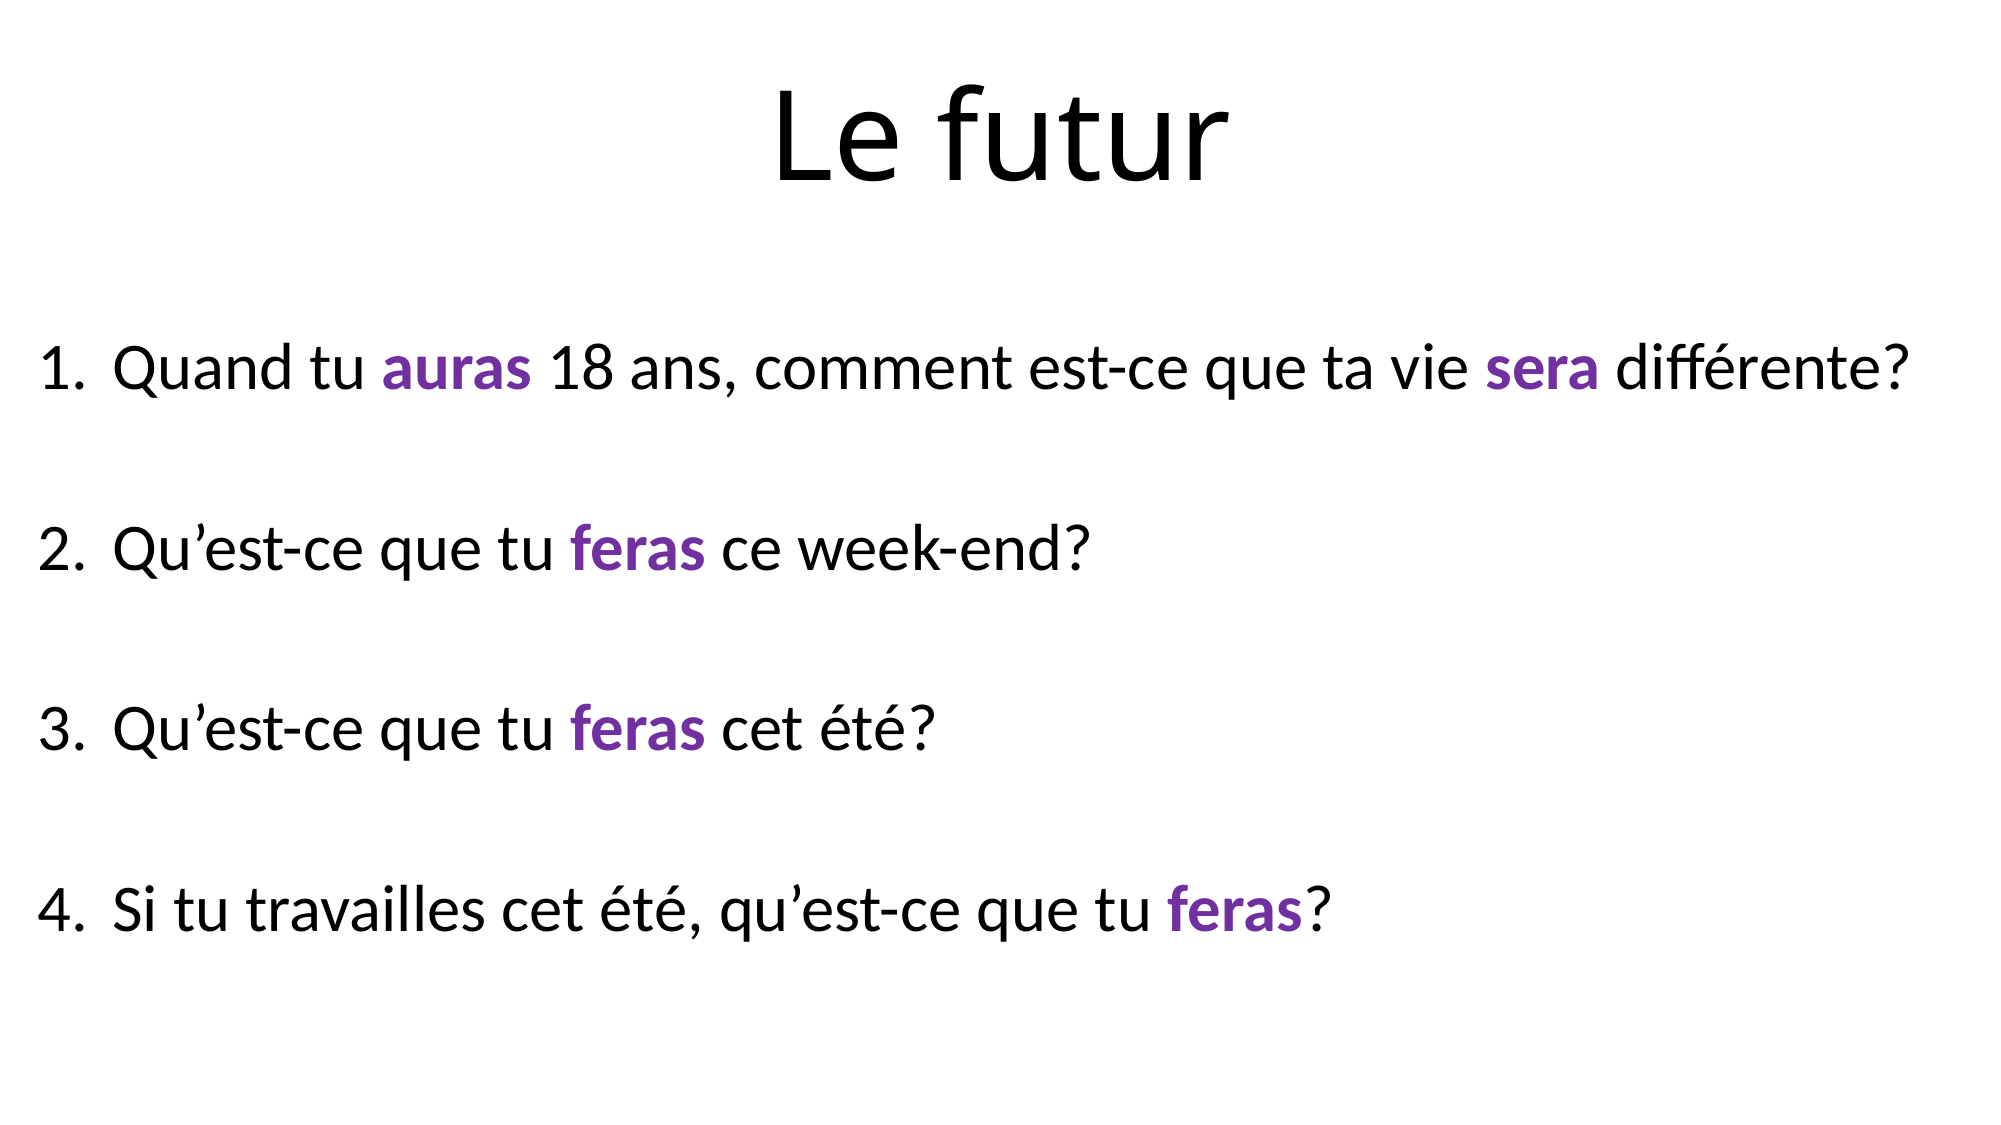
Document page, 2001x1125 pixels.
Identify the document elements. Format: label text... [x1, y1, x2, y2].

subtitle Quand tu auras 18 ans, comment est-ce que ta vie sera différente? Qu’est-ce que tu feras ce week-end? Qu’est-ce que tu feras cet été? Si tu travailles cet été, qu’est-ce que tu feras? [22, 235, 2000, 1073]
title Le futur [249, 34, 1750, 215]
